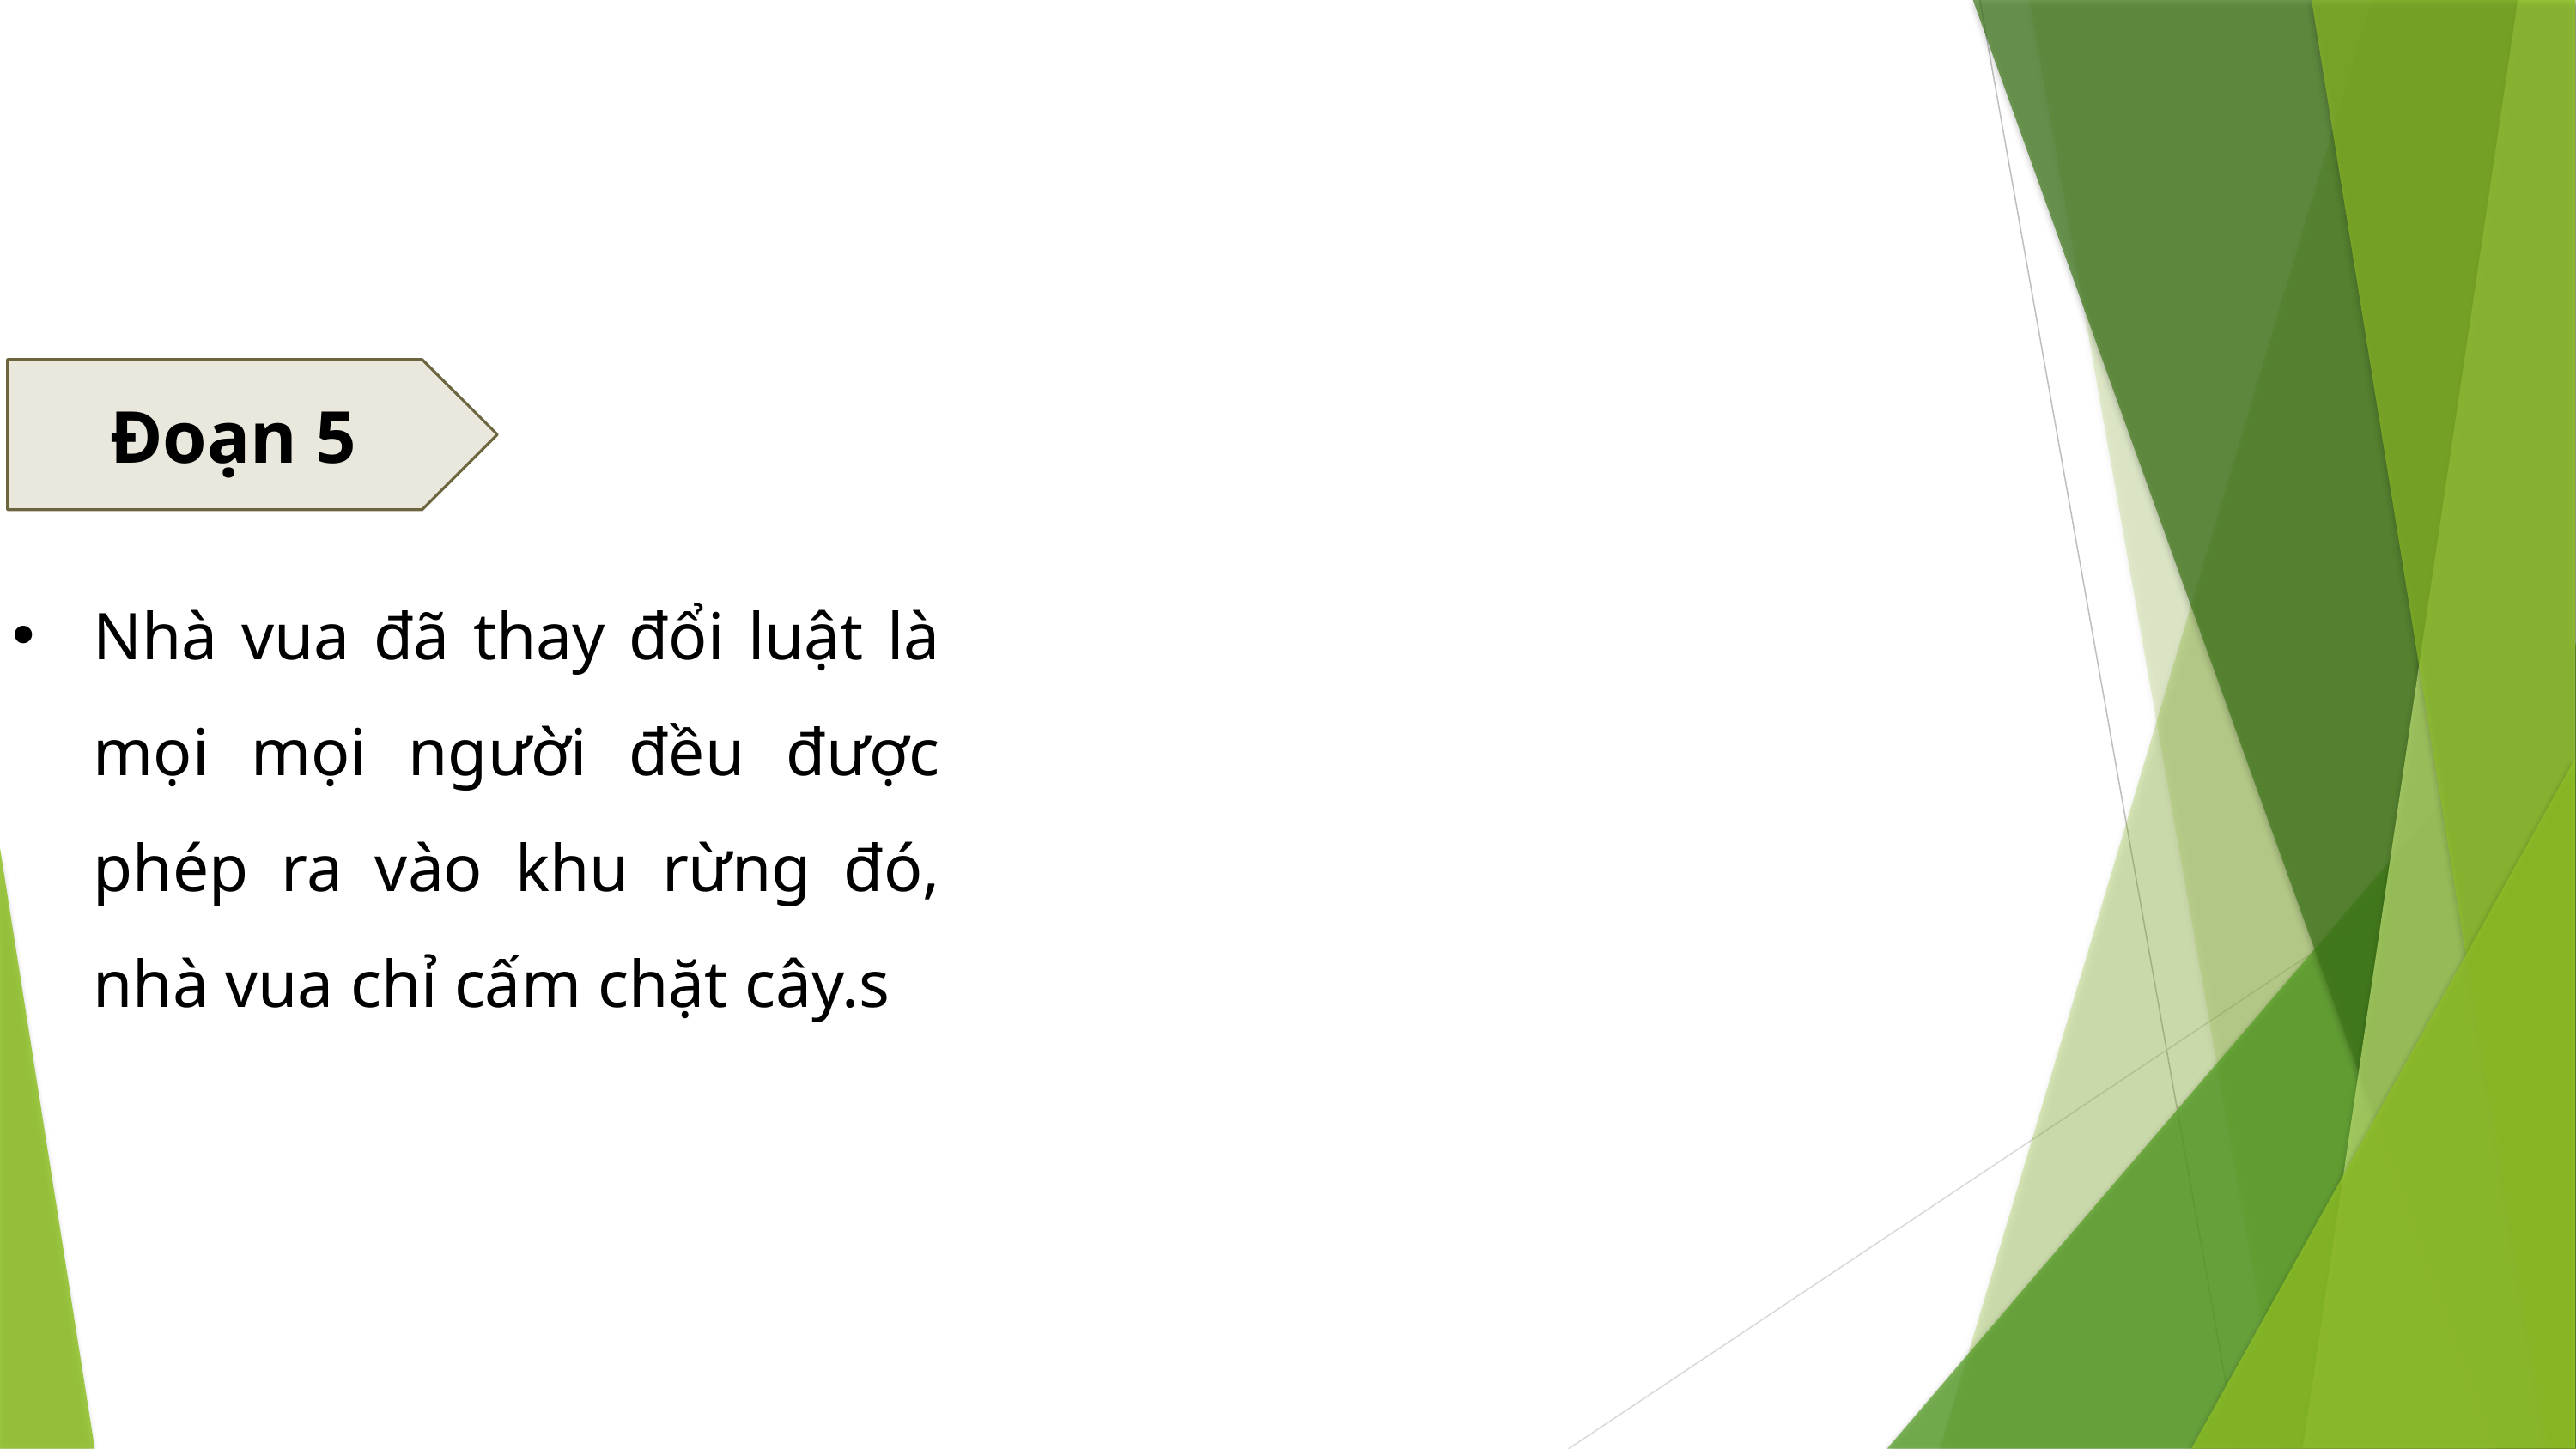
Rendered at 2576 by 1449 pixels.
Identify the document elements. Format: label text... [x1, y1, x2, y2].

text_box Đoạn 5 [6, 358, 499, 512]
text_box Nhà vua đã thay đổi luật là mọi mọi người đều được phép ra vào khu rừng đó, nhà vua chỉ cấm chặt cây.s [0, 550, 954, 1027]
